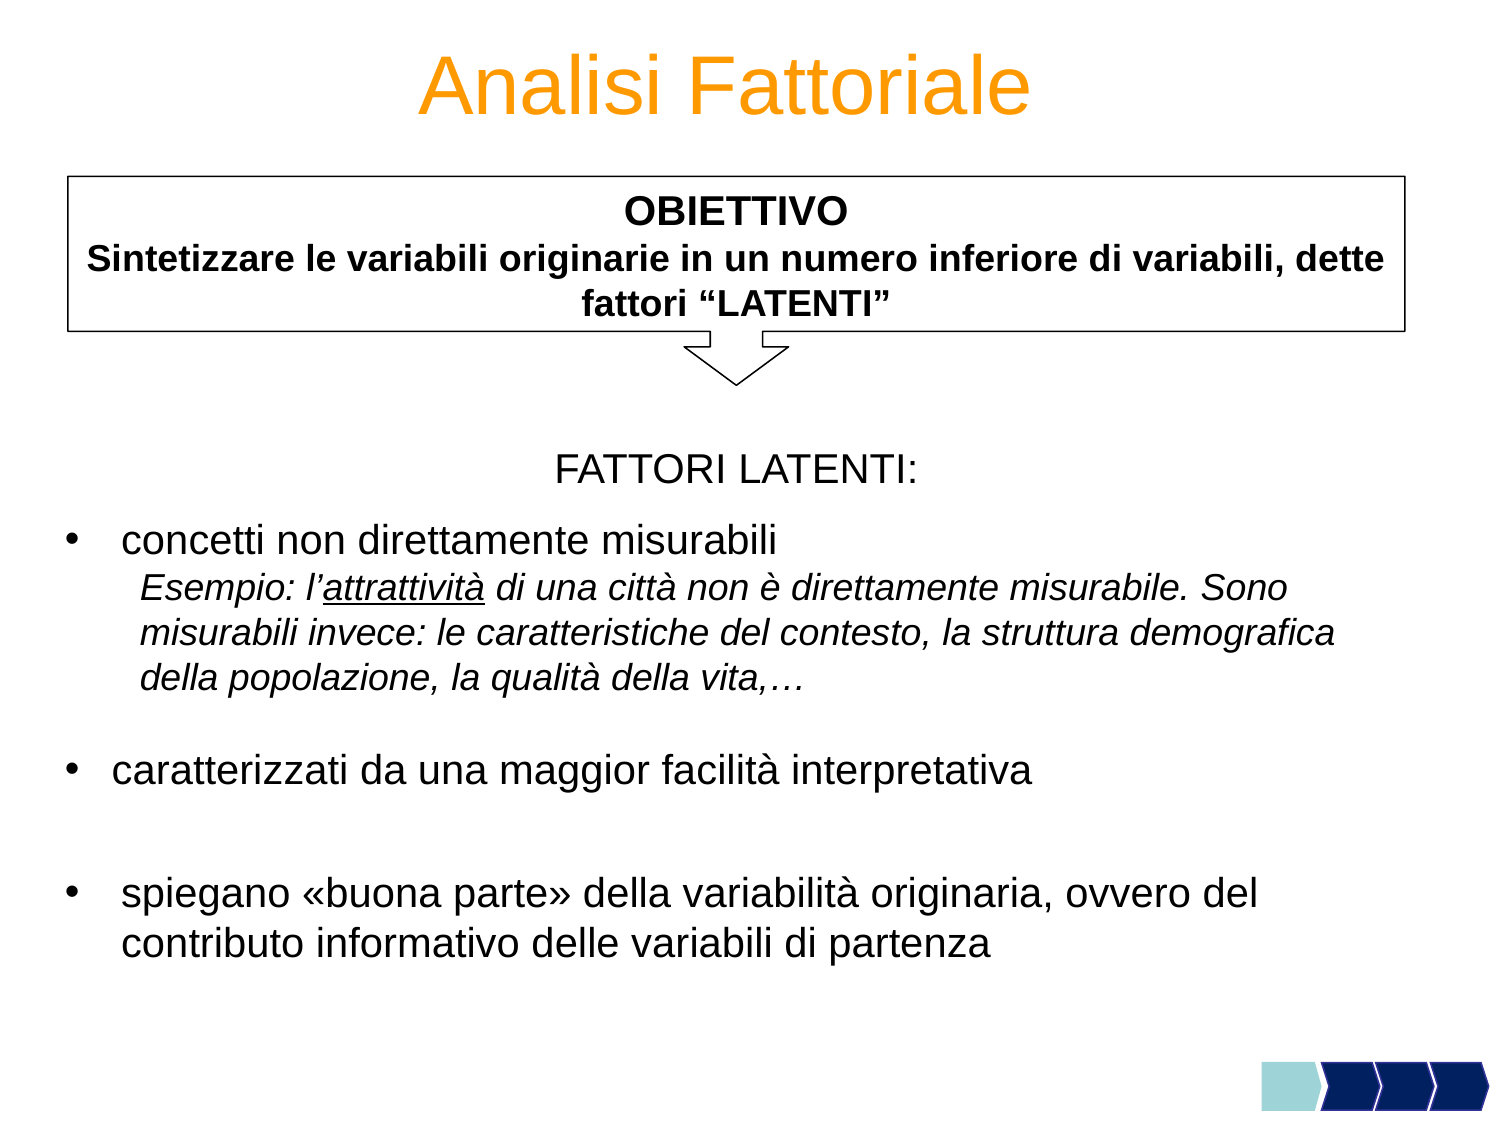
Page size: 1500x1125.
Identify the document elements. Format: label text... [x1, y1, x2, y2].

text_box OBIETTIVO Sintetizzare le variabili originarie in un numero inferiore di variabili, dette fattori “LATENTI” [67, 176, 1405, 386]
text_box FATTORI LATENTI: concetti non direttamente misurabili Esempio: l’attrattività di una città non è direttamente misurabile. Sono misurabili invece: le caratteristiche del contesto, la struttura demografica della popolazione, la qualità della vita,… caratterizzati da una maggior facilità interpretativa spiegano «buona parte» della variabilità originaria, ovvero del contributo informativo delle variabili di partenza [49, 434, 1435, 974]
title Analisi Fattoriale [62, 12, 1413, 150]
text_box [1262, 1062, 1321, 1111]
text_box [1375, 1062, 1434, 1111]
text_box [1430, 1062, 1489, 1111]
text_box [1321, 1062, 1380, 1111]
